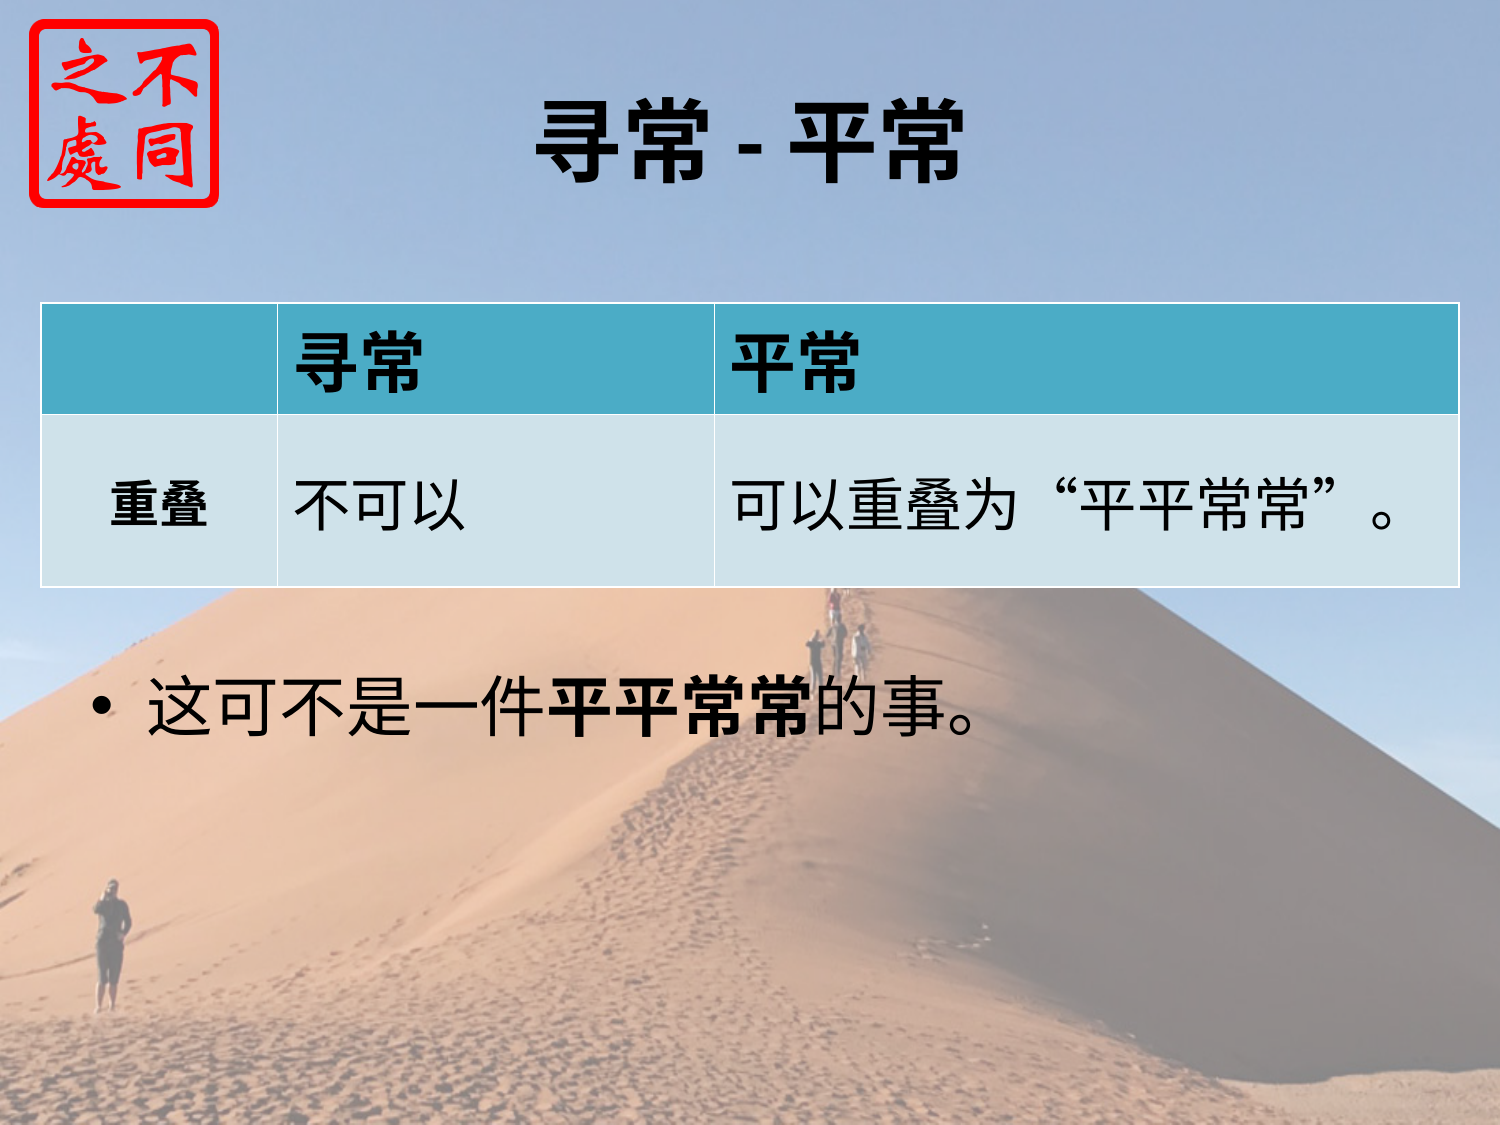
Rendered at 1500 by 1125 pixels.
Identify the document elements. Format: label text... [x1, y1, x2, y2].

list 这可不是一件平平常常的事。 [75, 656, 1425, 1005]
table_header [42, 304, 277, 414]
table_header 寻常 [278, 304, 714, 414]
title 寻常-平常 [75, 45, 1425, 233]
table_header 平常 [715, 304, 1458, 414]
table_cell 可以重叠为“平平常常”。 [715, 415, 1458, 586]
table_cell 不可以 [278, 415, 714, 586]
picture [29, 18, 219, 209]
table_cell 重叠 [42, 415, 277, 586]
